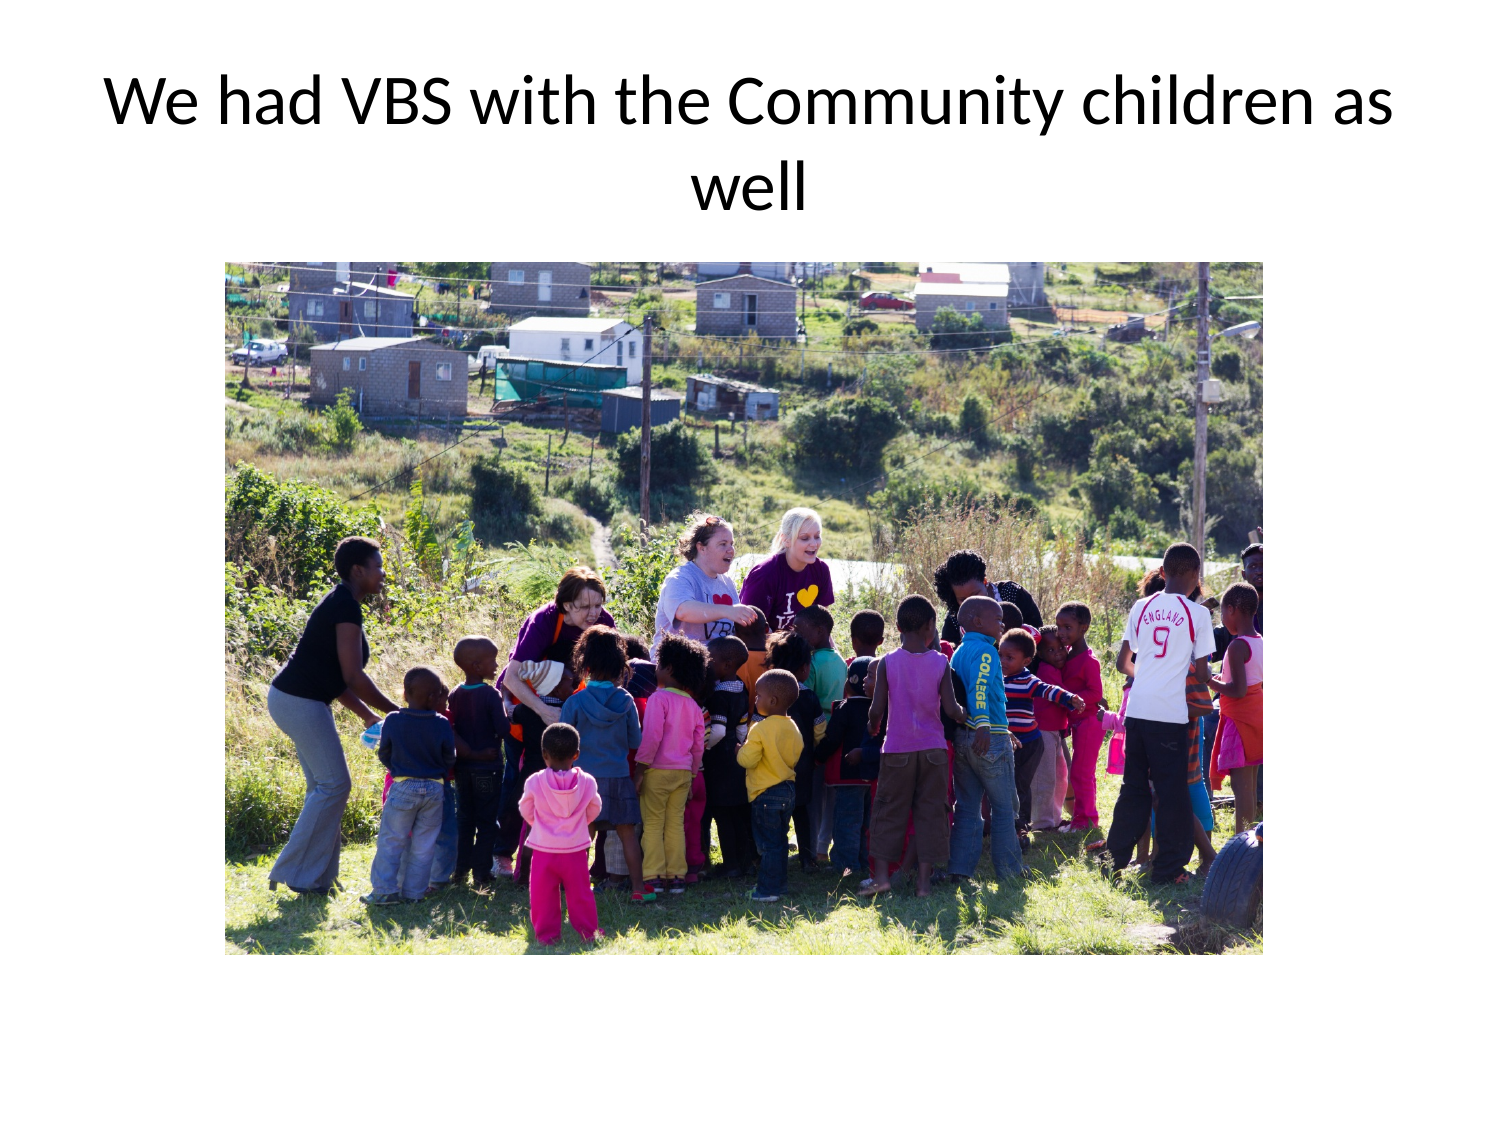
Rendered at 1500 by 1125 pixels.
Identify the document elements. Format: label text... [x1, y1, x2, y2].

title We had VBS with the Community children as well [75, 45, 1425, 233]
picture [224, 262, 1263, 955]
